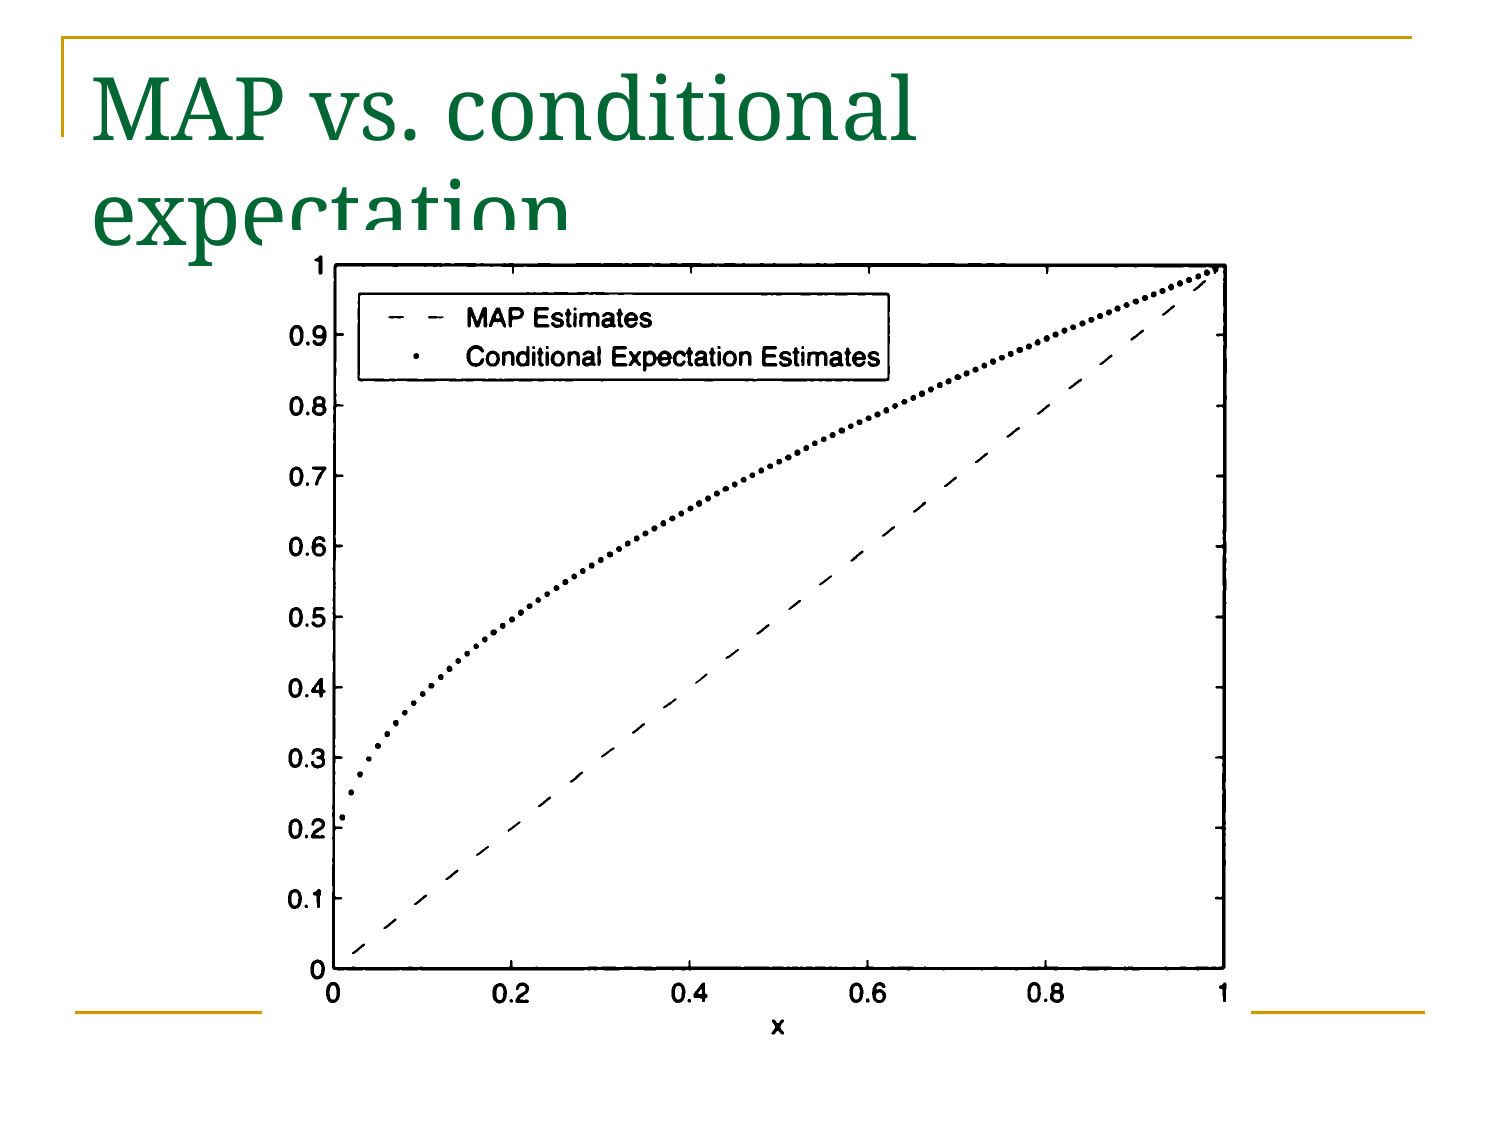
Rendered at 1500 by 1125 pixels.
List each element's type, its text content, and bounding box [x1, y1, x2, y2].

picture [262, 230, 1251, 1051]
title MAP vs. conditional expectation [75, 45, 1425, 233]
